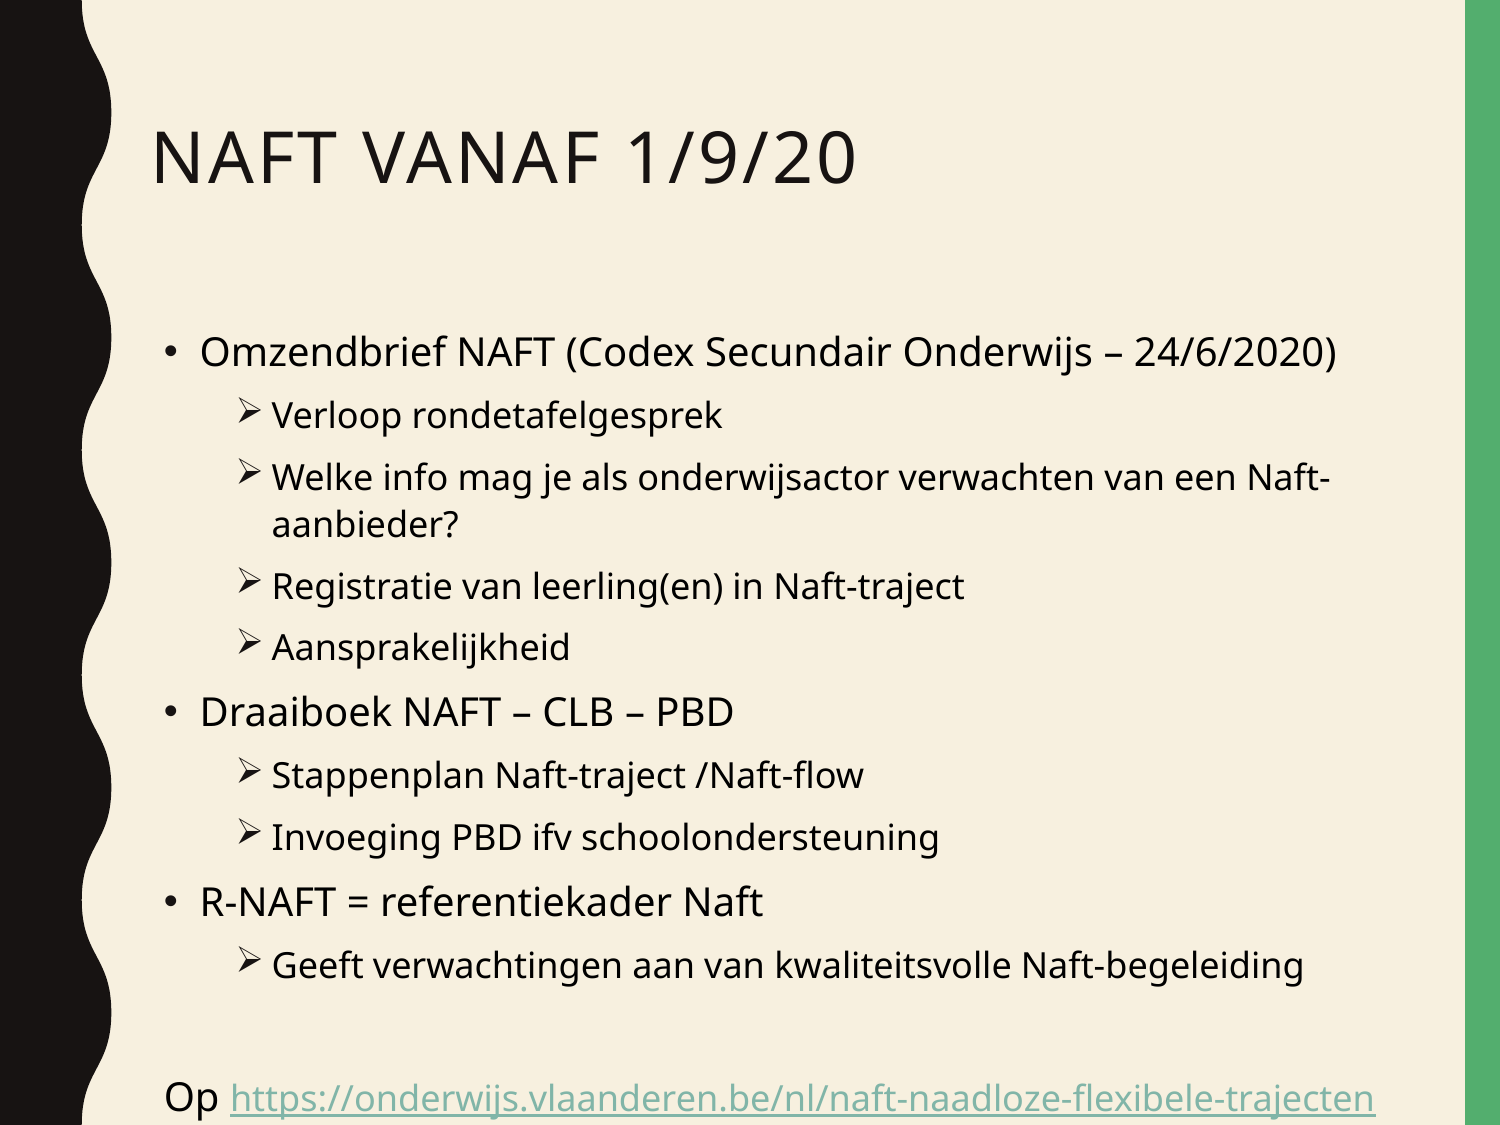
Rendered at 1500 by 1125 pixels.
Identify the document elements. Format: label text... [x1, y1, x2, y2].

title NAFT vanaf 1/9/20 [135, 113, 1430, 207]
list Omzendbrief NAFT (Codex Secundair Onderwijs – 24/6/2020) Verloop rondetafelgesprek Welke info mag je als onderwijsactor verwachten van een Naft-aanbieder? Registratie van leerling(en) in Naft-traject Aansprakelijkheid Draaiboek NAFT – CLB – PBD Stappenplan Naft-traject /Naft-flow Invoeging PBD ifv schoolondersteuning R-NAFT = referentiekader Naft Geeft verwachtingen aan van kwaliteitsvolle Naft-begeleiding Op https://onderwijs.vlaanderen.be/nl/naft-naadloze-flexibele-trajecten [76, 314, 1412, 1125]
